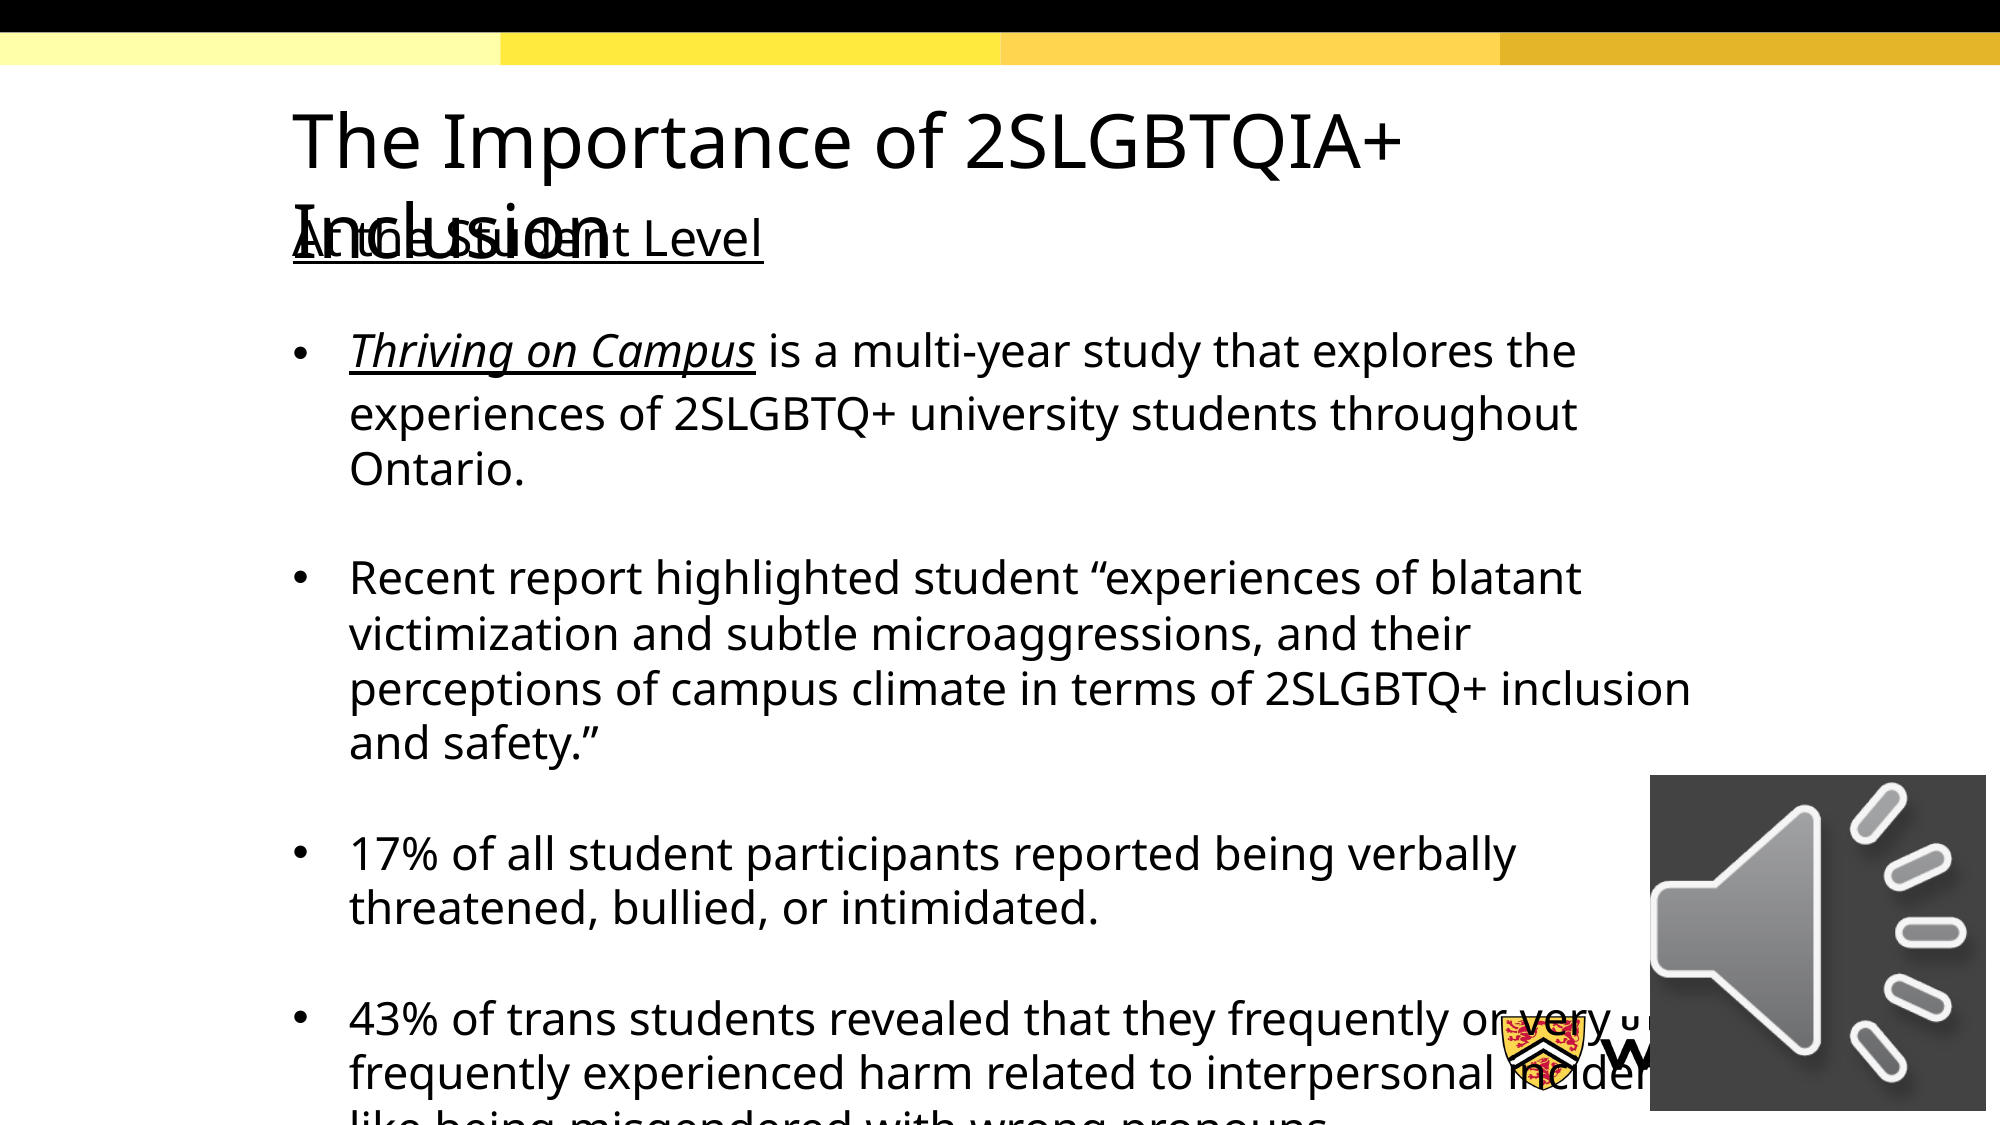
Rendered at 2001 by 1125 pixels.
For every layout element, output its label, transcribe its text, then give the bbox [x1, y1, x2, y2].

list At the Student Level Thriving on Campus is a multi-year study that explores the experiences of 2SLGBTQ+ university students throughout Ontario. Recent report highlighted student “experiences of blatant victimization and subtle microaggressions, and their perceptions of campus climate in terms of 2SLGBTQ+ inclusion and safety.” 17% of all student participants reported being verbally threatened, bullied, or intimidated. 43% of trans students revealed that they frequently or very frequently experienced harm related to interpersonal incidents like being misgendered with wrong pronouns. [292, 206, 1707, 1125]
picture [1648, 773, 1987, 1112]
title The Importance of 2SLGBTQIA+ Inclusion [292, 93, 1720, 282]
